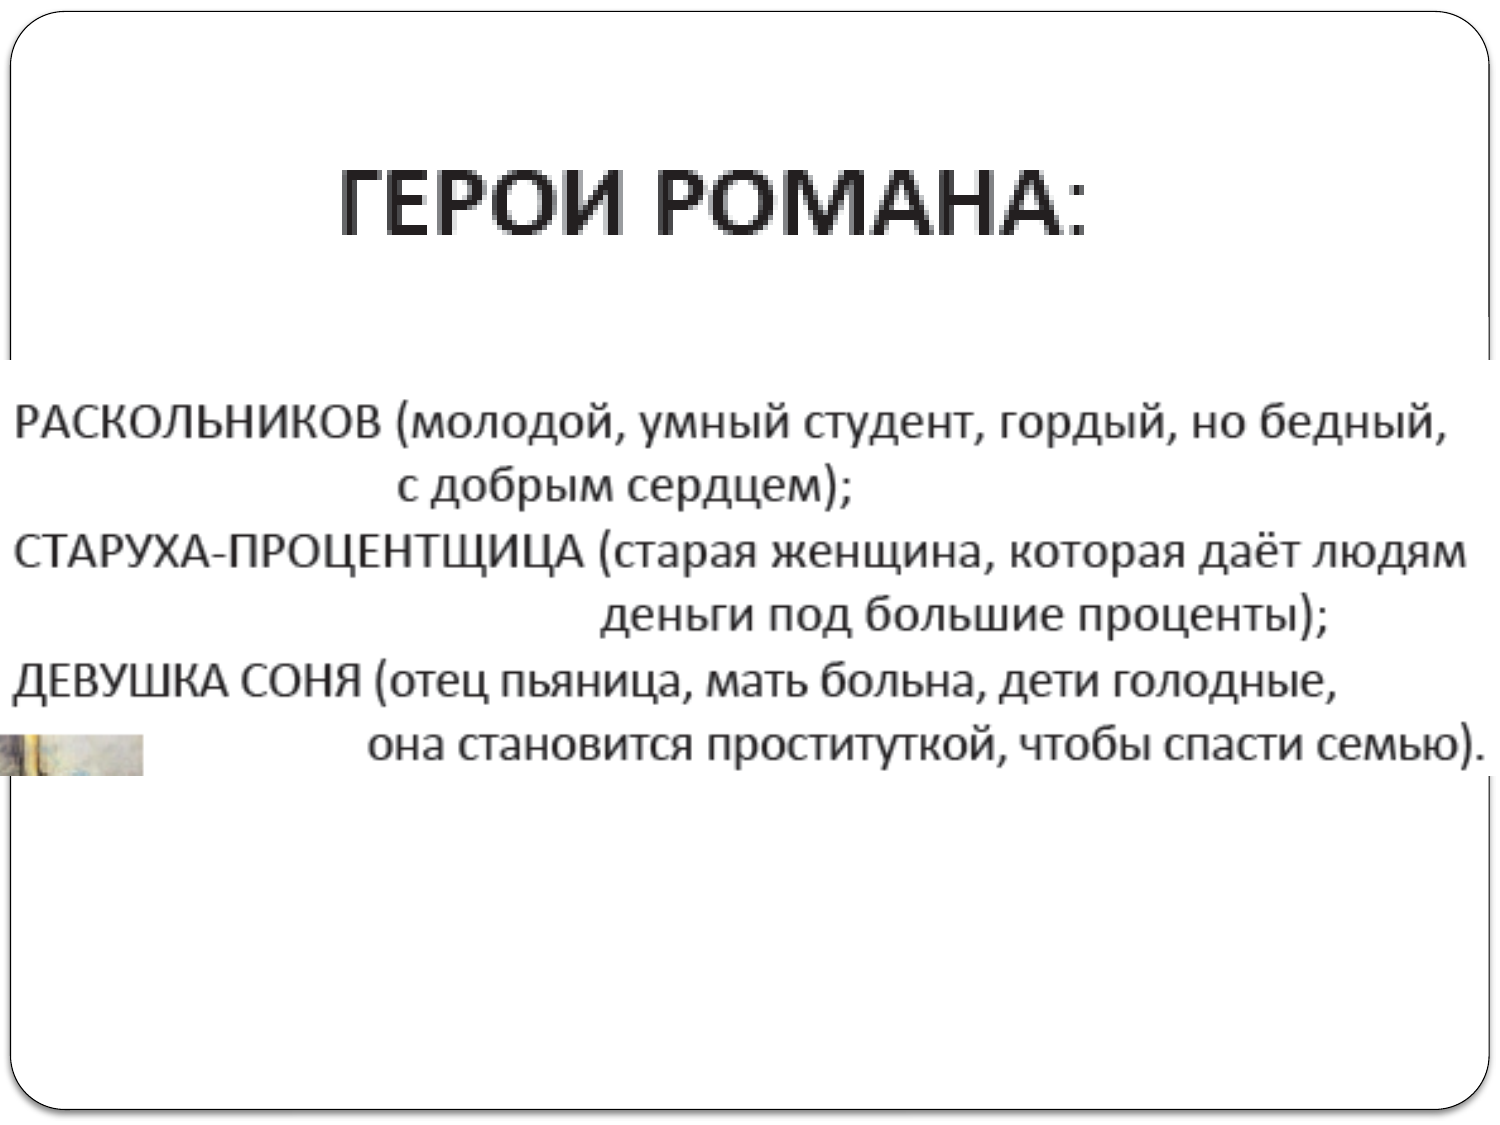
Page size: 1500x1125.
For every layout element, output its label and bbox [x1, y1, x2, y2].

picture [0, 360, 1500, 776]
picture [312, 125, 1105, 276]
